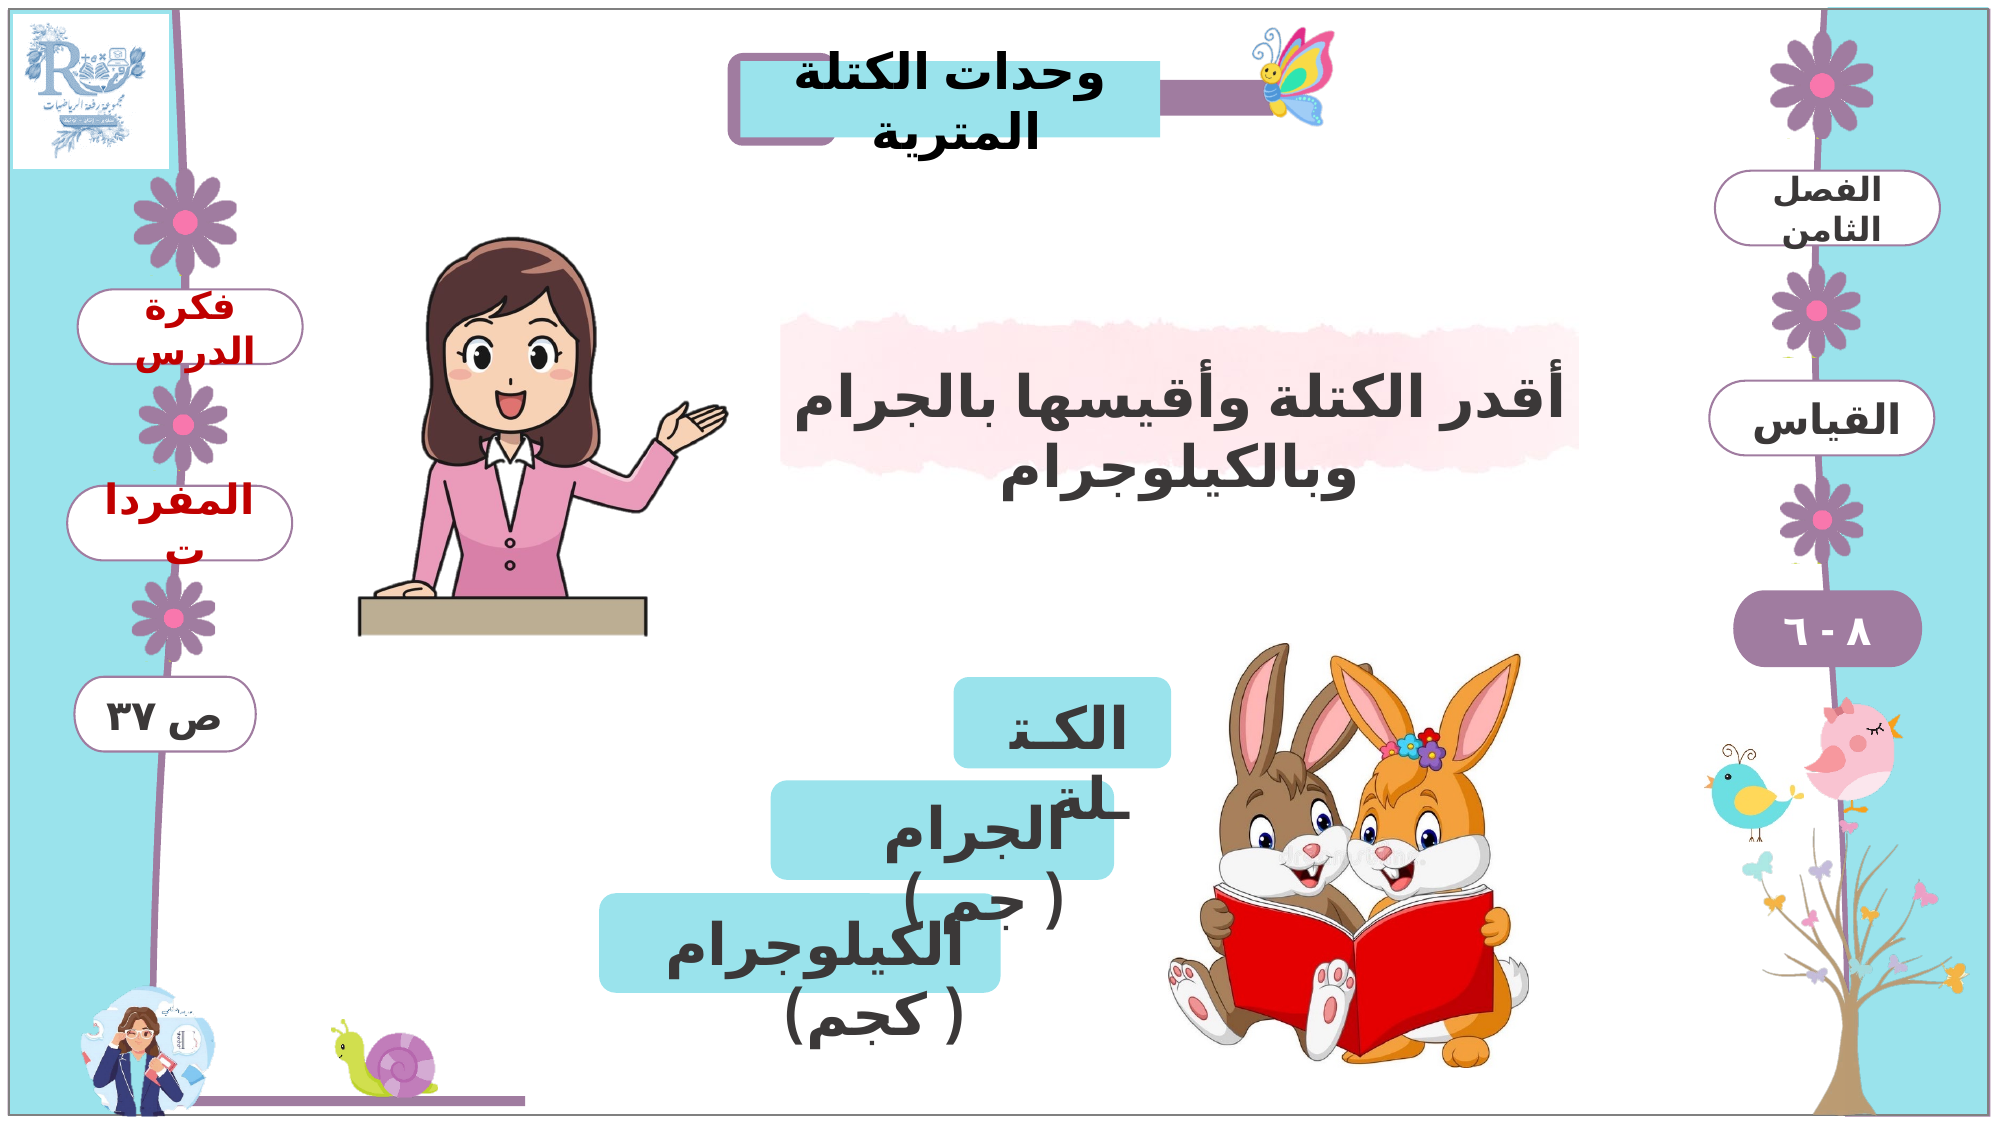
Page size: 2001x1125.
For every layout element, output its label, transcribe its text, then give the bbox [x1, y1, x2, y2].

picture [1770, 31, 1874, 139]
text_box وحدات الكتلة المترية [739, 60, 1161, 138]
picture [780, 295, 1579, 495]
text_box [8, 8, 1989, 1116]
text_box القياس [1708, 379, 1936, 457]
picture [1771, 264, 1861, 358]
text_box أقدر الكتلة وأقيسها بالجرام وبالكيلوجرام [765, 351, 1595, 507]
picture [1168, 643, 1529, 1068]
text_box الكيلوجرام ( كجم) [561, 899, 981, 1055]
picture [1233, 5, 1359, 134]
text_box ٨ - ٦ [1733, 590, 1923, 668]
picture [1704, 697, 1981, 1116]
text_box الفصل الثامن [1713, 169, 1941, 247]
text_box فكرة الدرس [76, 288, 304, 366]
picture [343, 218, 742, 666]
text_box ص ٣٧ [73, 675, 257, 753]
text_box المفردات [66, 484, 294, 562]
text_box الجرام ( جم ) [766, 784, 1081, 939]
picture [138, 378, 228, 471]
picture [1780, 476, 1864, 564]
picture [13, 14, 237, 276]
picture [331, 1019, 438, 1098]
text_box الكـتـلة [987, 684, 1144, 839]
picture [73, 977, 222, 1125]
picture [131, 574, 216, 662]
